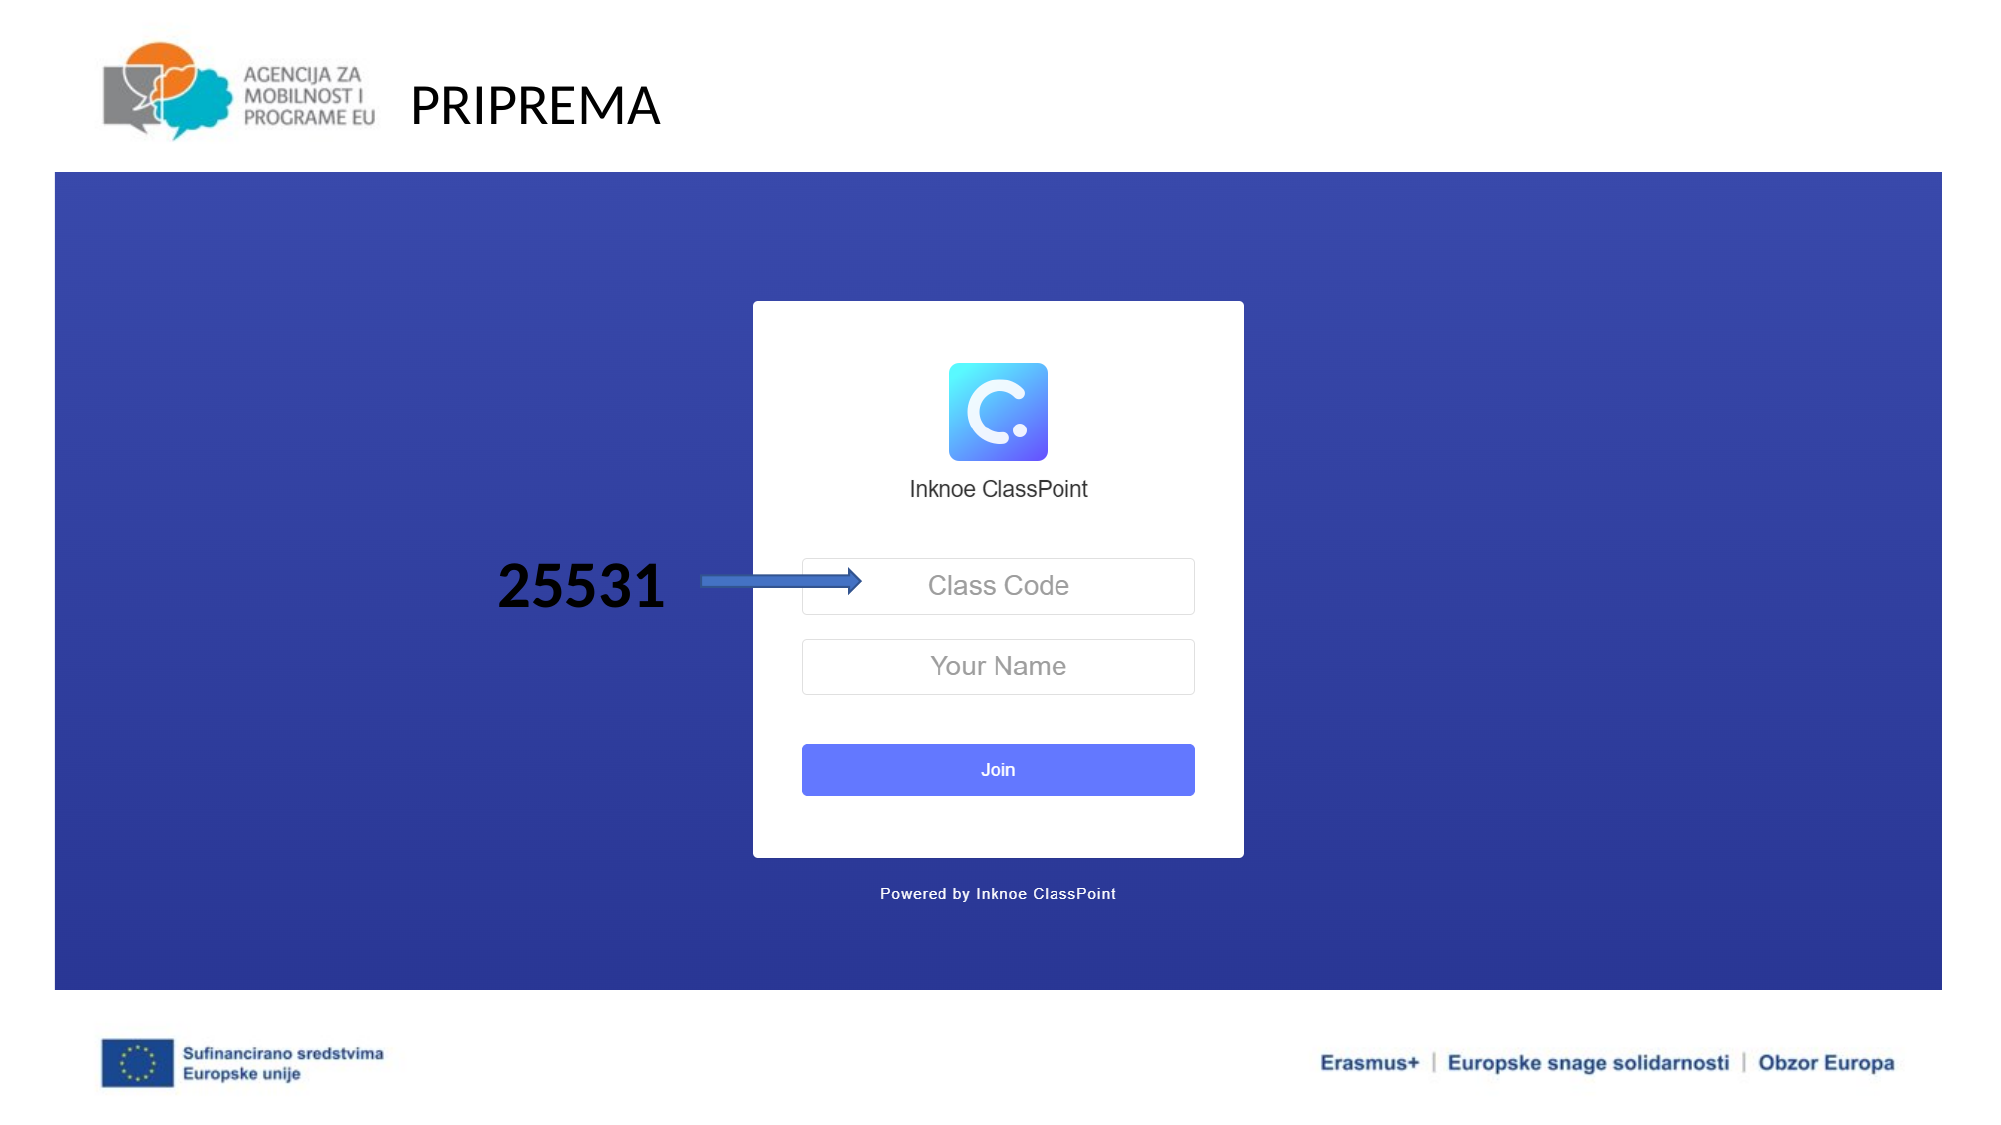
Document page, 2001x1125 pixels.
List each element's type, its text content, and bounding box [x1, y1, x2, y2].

picture [0, 0, 2000, 1125]
text_box PRIPREMA [395, 58, 788, 144]
